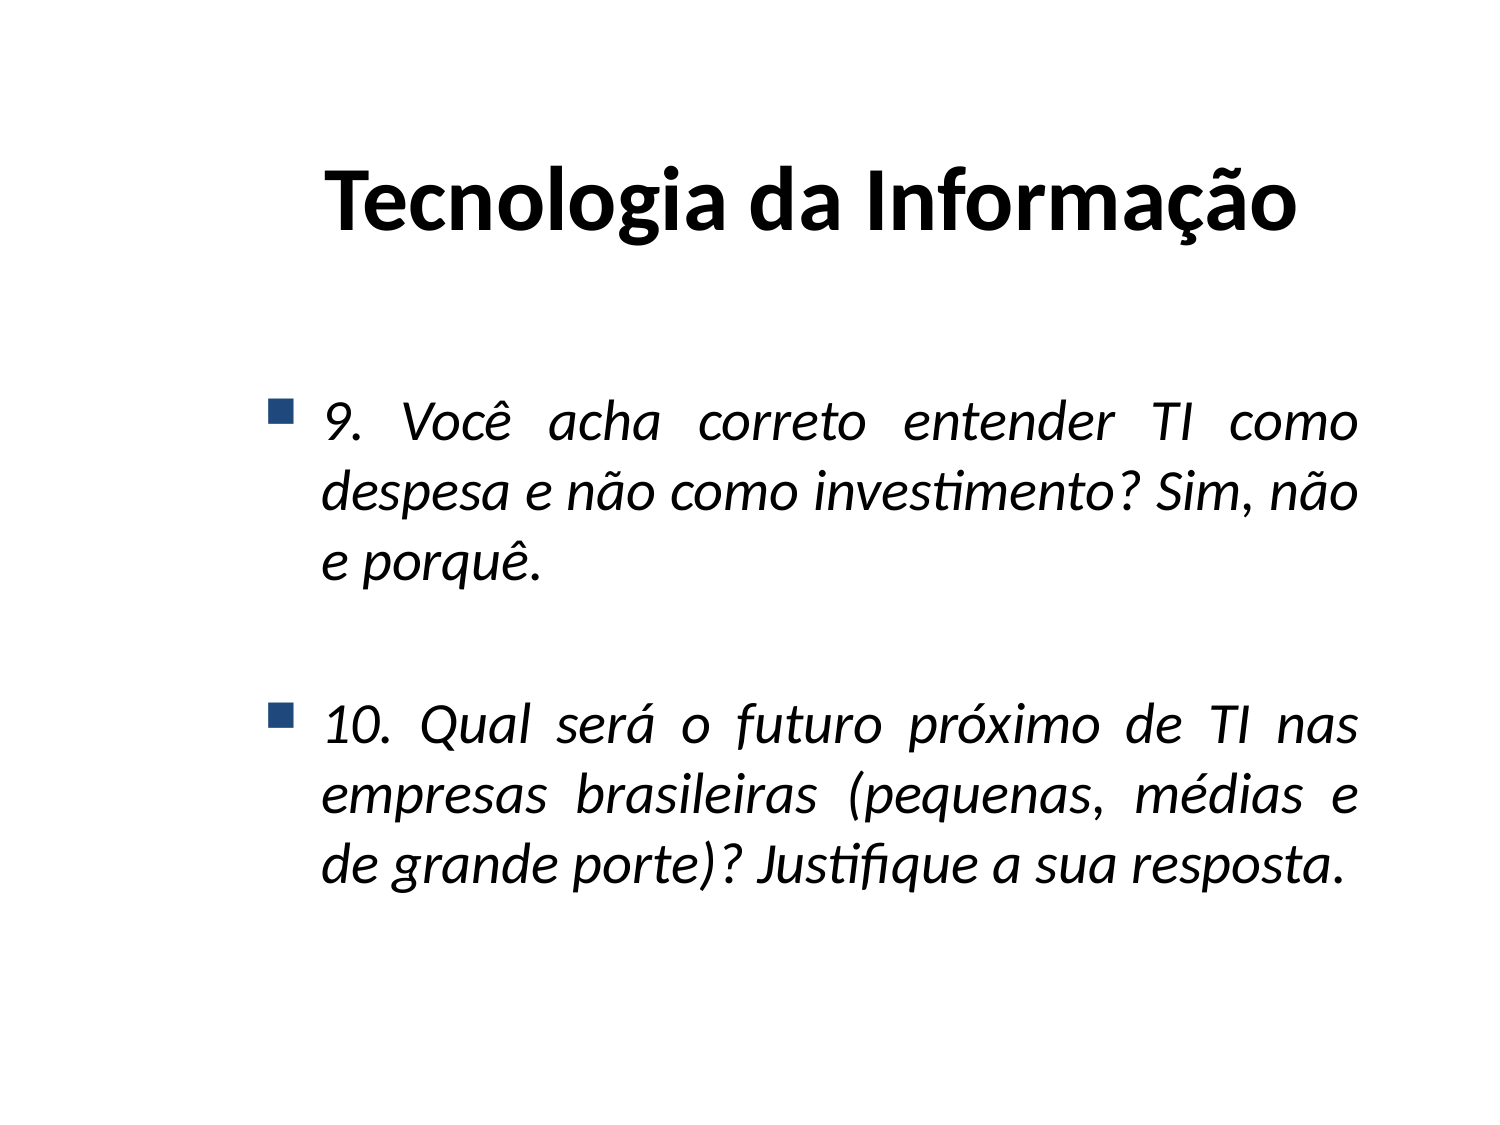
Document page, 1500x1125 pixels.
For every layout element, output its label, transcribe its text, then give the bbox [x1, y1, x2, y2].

title Tecnologia da Informação [174, 75, 1450, 313]
text_box 9. Você acha correto entender TI como despesa e não como investimento? Sim, não e porquê. 10. Qual será o futuro próximo de TI nas empresas brasileiras (pequenas, médias e de grande porte)? Justifique a sua resposta. [249, 374, 1375, 975]
